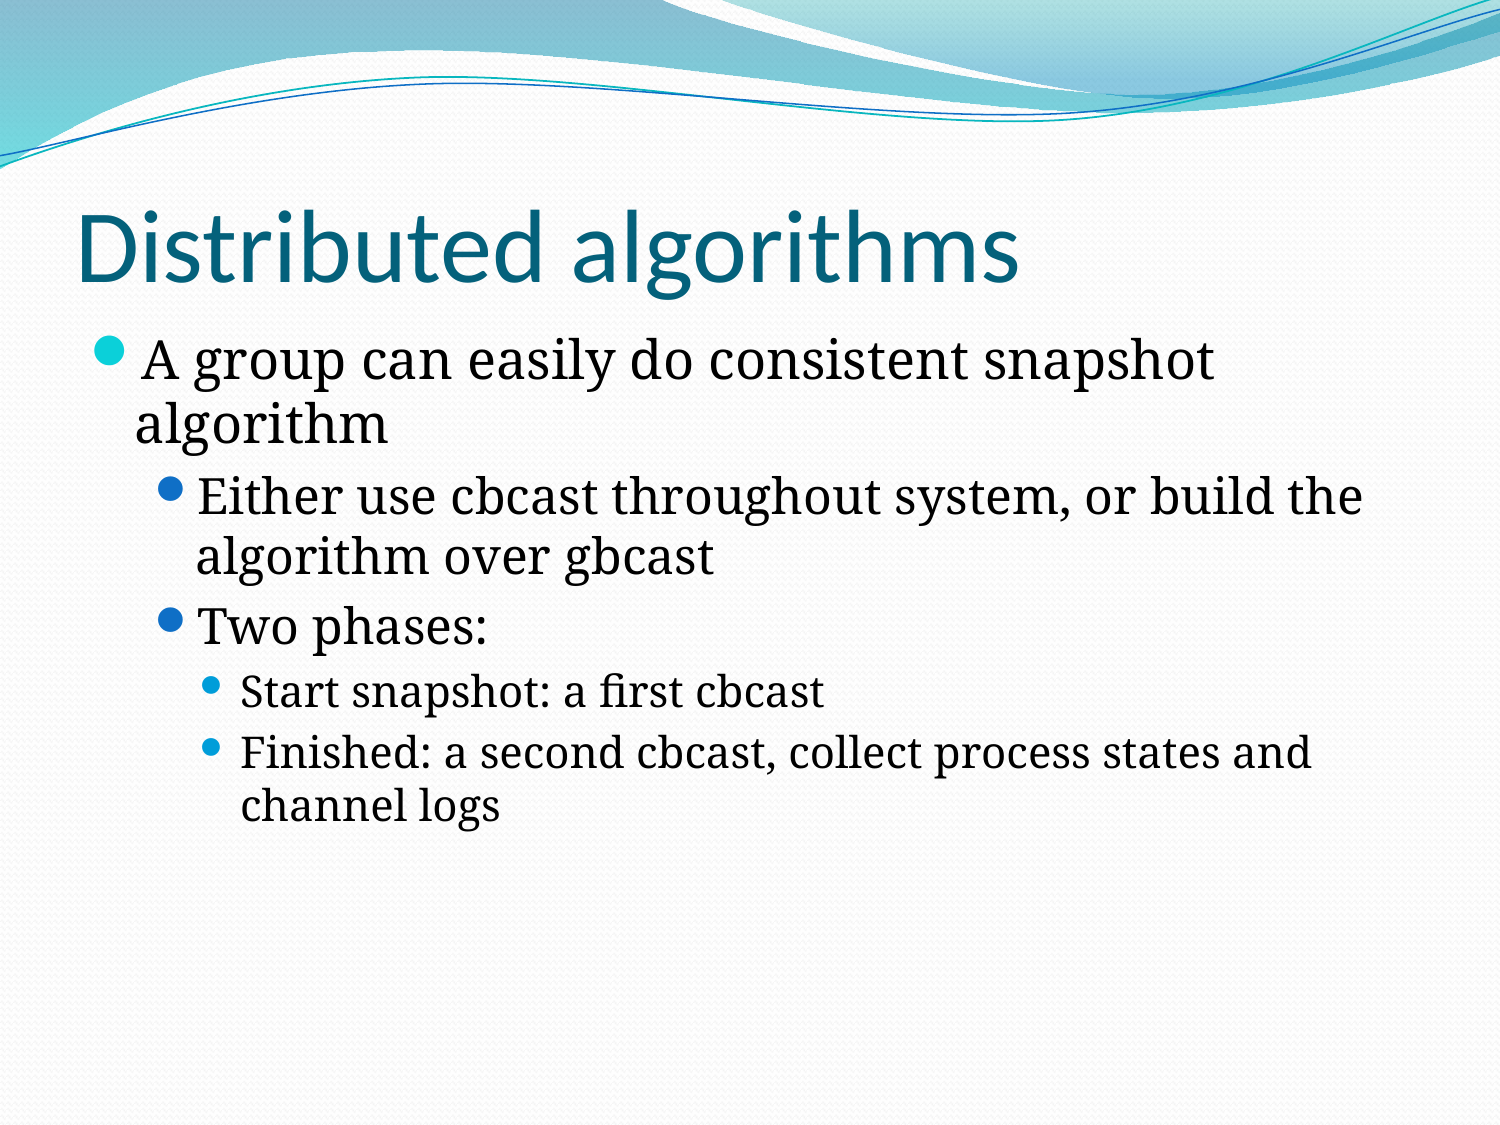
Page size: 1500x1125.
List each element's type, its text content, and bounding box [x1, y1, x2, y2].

title Distributed algorithms [74, 115, 1426, 304]
list A group can easily do consistent snapshot algorithm Either use cbcast throughout system, or build the algorithm over gbcast Two phases: Start snapshot: a first cbcast Finished: a second cbcast, collect process states and channel logs [74, 317, 1426, 1038]
